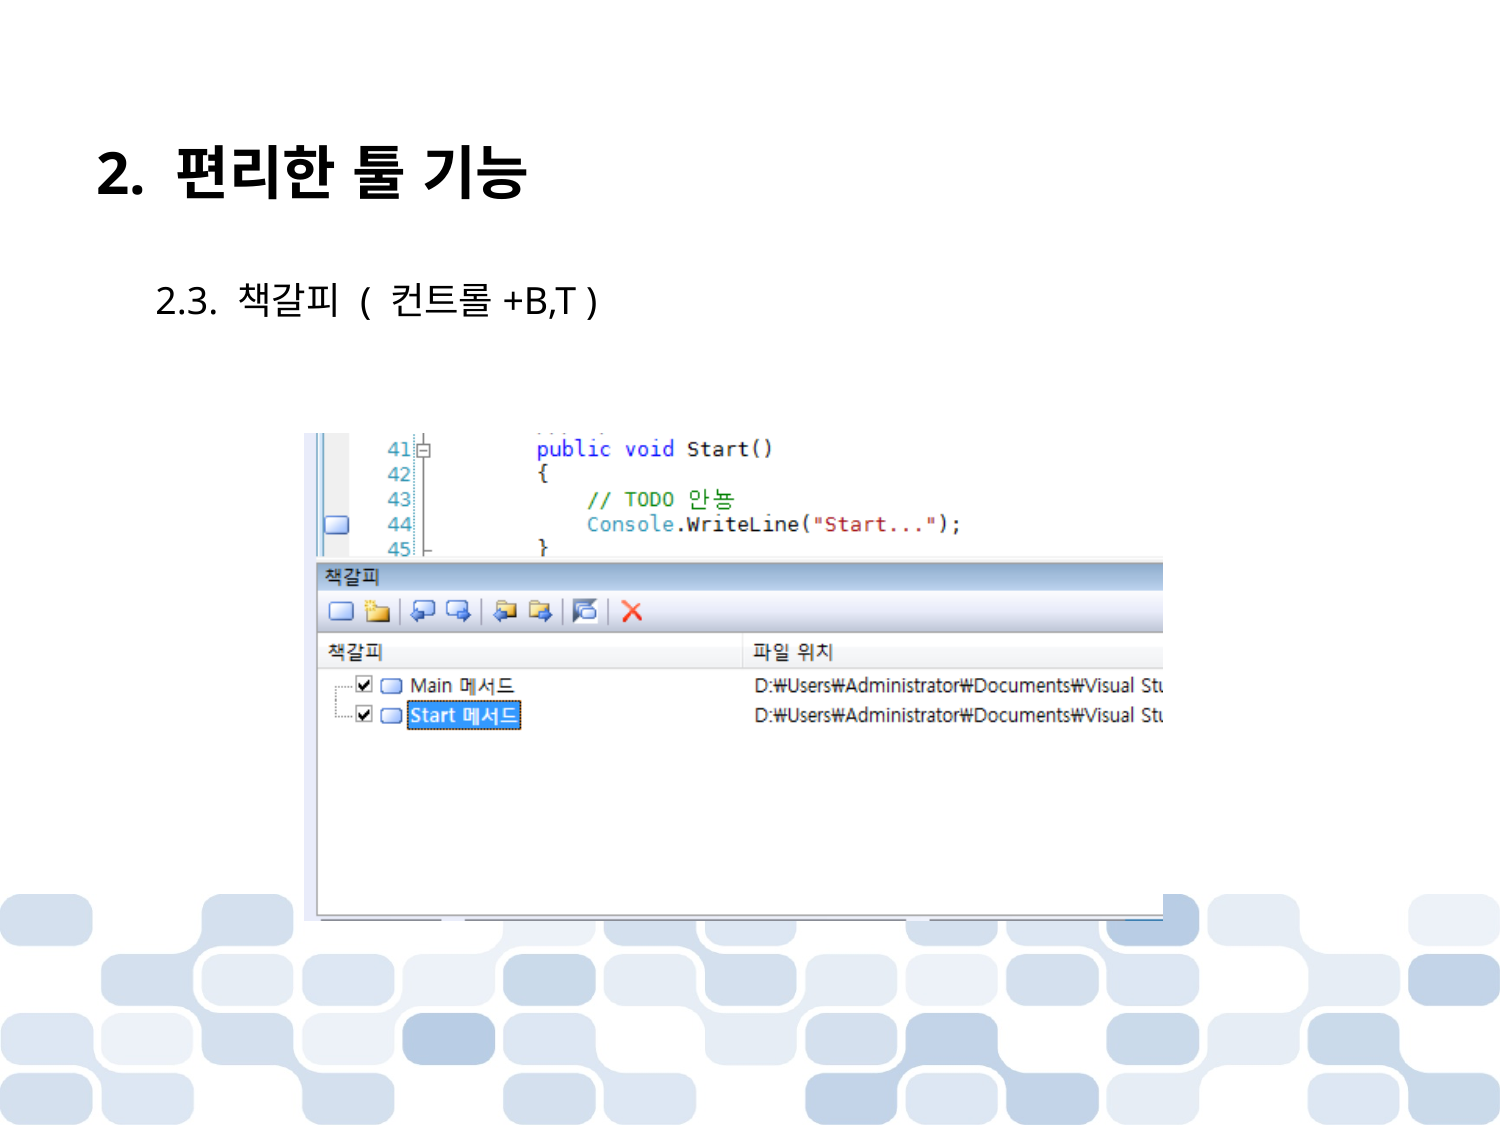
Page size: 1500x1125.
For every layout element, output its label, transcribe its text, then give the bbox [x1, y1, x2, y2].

text_box 2. 편리한 툴 기능 [81, 128, 1196, 214]
text_box 2.3. 책갈피 ( 컨트롤+B,T ) [140, 269, 1418, 330]
picture [0, 433, 1500, 1125]
